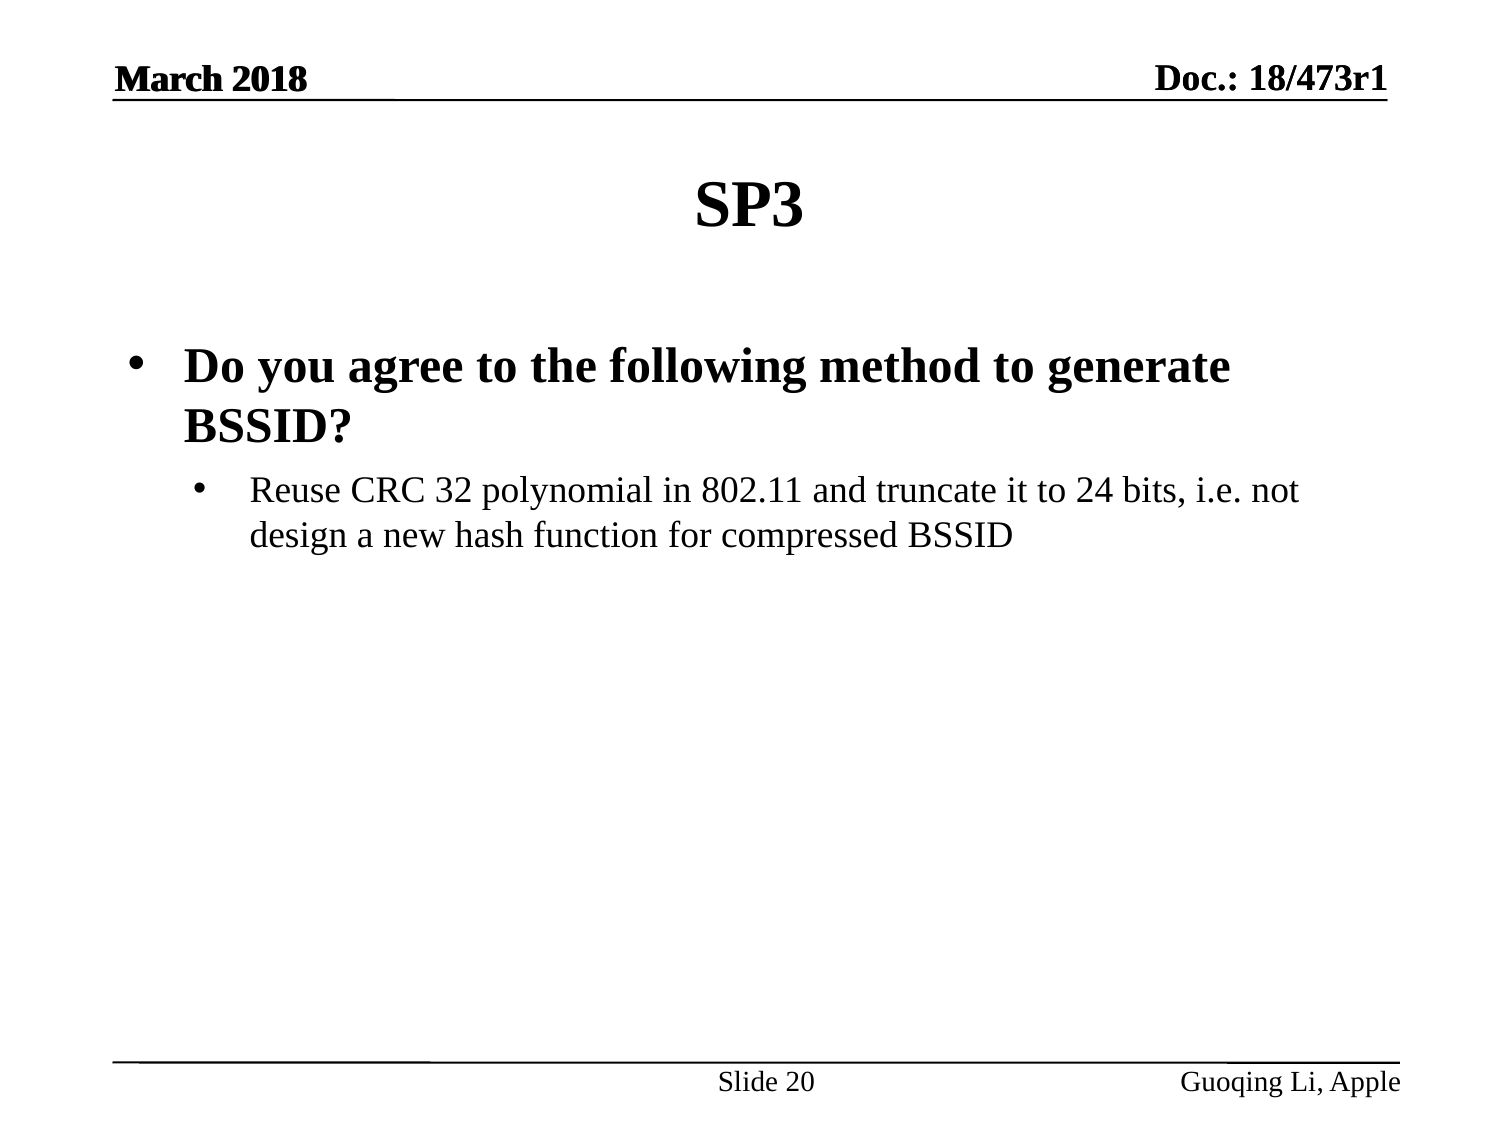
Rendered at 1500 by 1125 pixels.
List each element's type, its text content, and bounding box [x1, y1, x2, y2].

slide_number Slide 20 [712, 1061, 821, 1123]
title SP3 [112, 112, 1388, 288]
list Do you agree to the following method to generate BSSID? Reuse CRC 32 polynomial in 802.11 and truncate it to 24 bits, i.e. not design a new hash function for compressed BSSID [112, 324, 1388, 1000]
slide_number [114, 54, 423, 100]
footer Guoqing Li, Apple [878, 1061, 1402, 1093]
